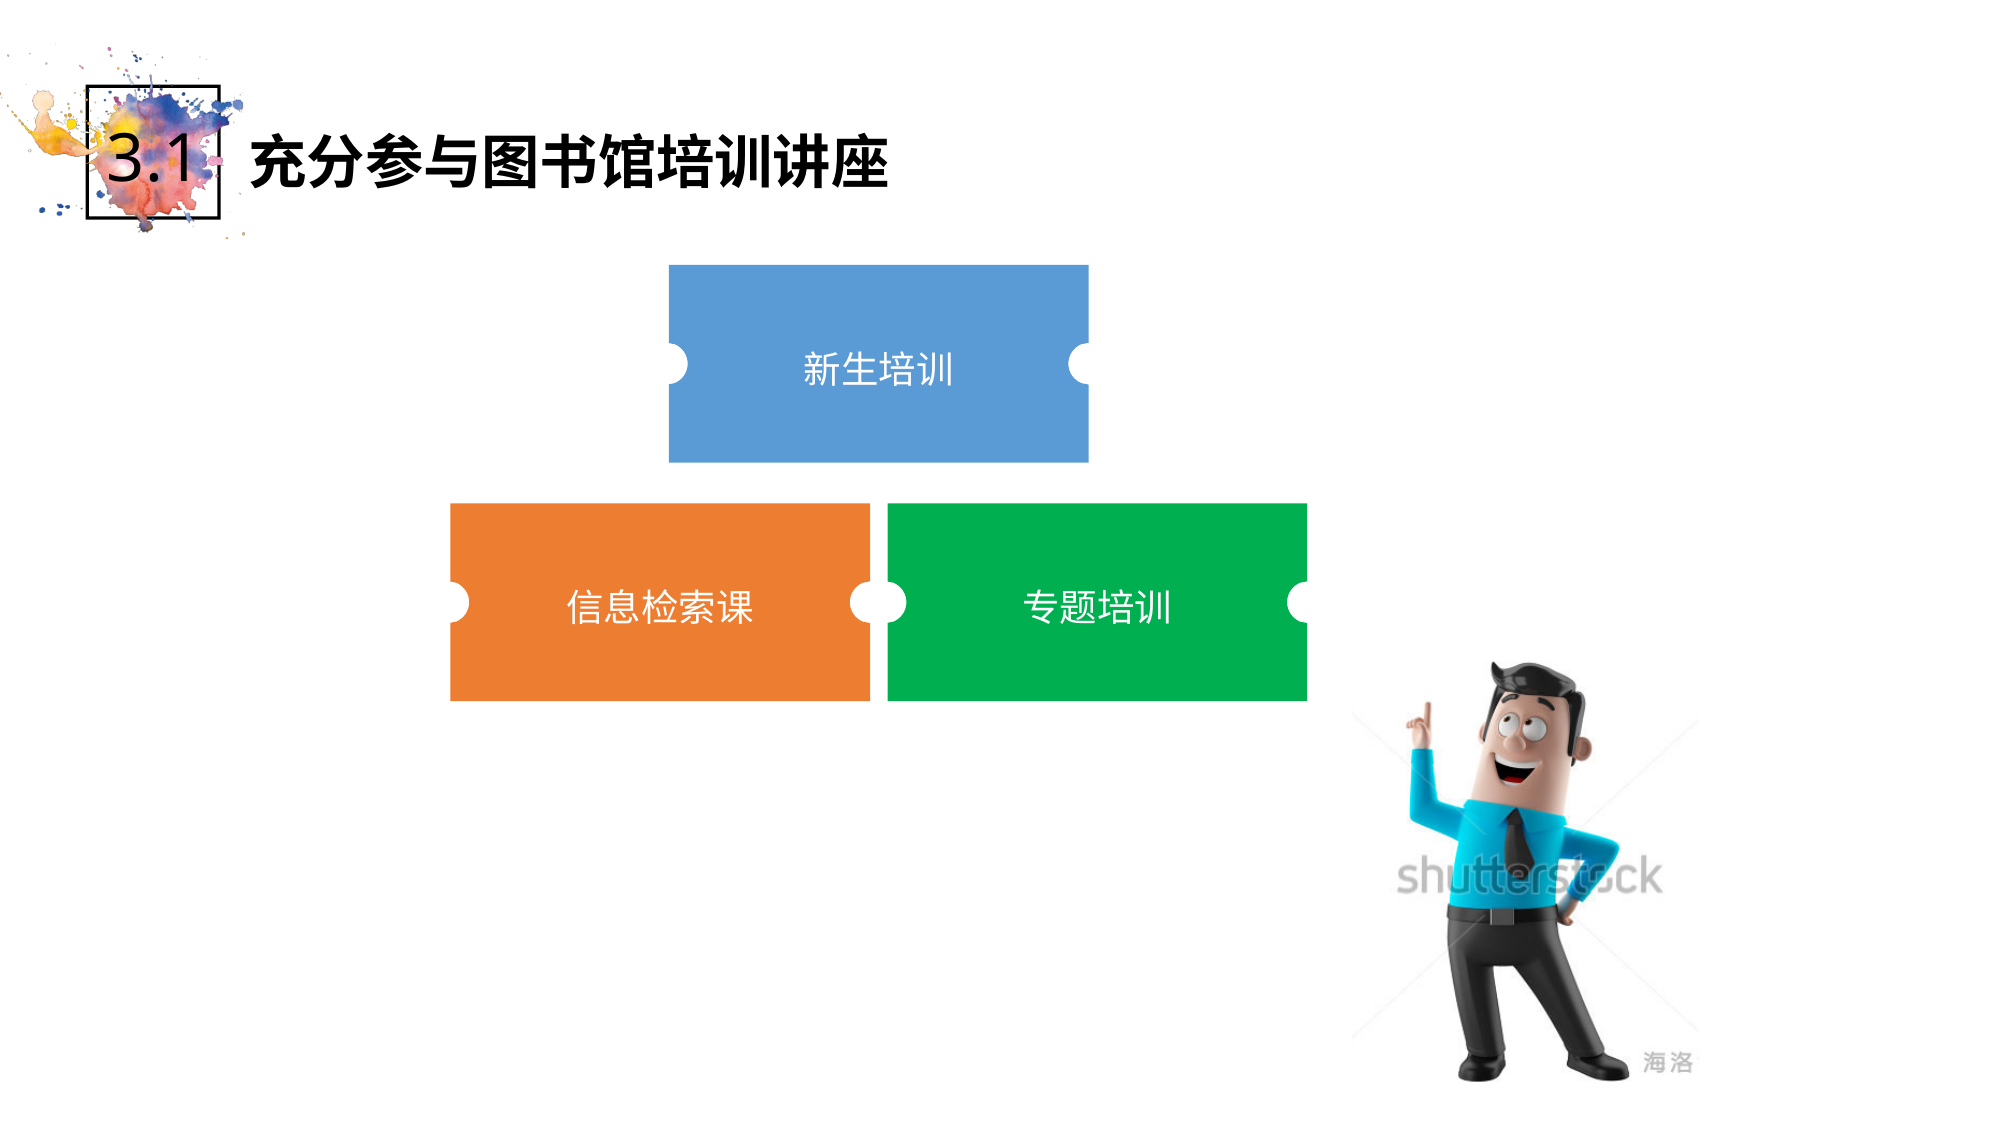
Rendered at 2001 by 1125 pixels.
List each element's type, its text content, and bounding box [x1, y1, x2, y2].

text_box 新生培训 [668, 264, 1089, 463]
text_box 充分参与图书馆培训讲座 [219, 100, 1383, 214]
text_box 3.1 [71, 107, 237, 203]
text_box 信息检索课 [450, 503, 871, 702]
picture [0, 42, 246, 239]
picture [1352, 635, 1699, 1087]
text_box 专题培训 [887, 503, 1308, 702]
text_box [424, 503, 541, 583]
